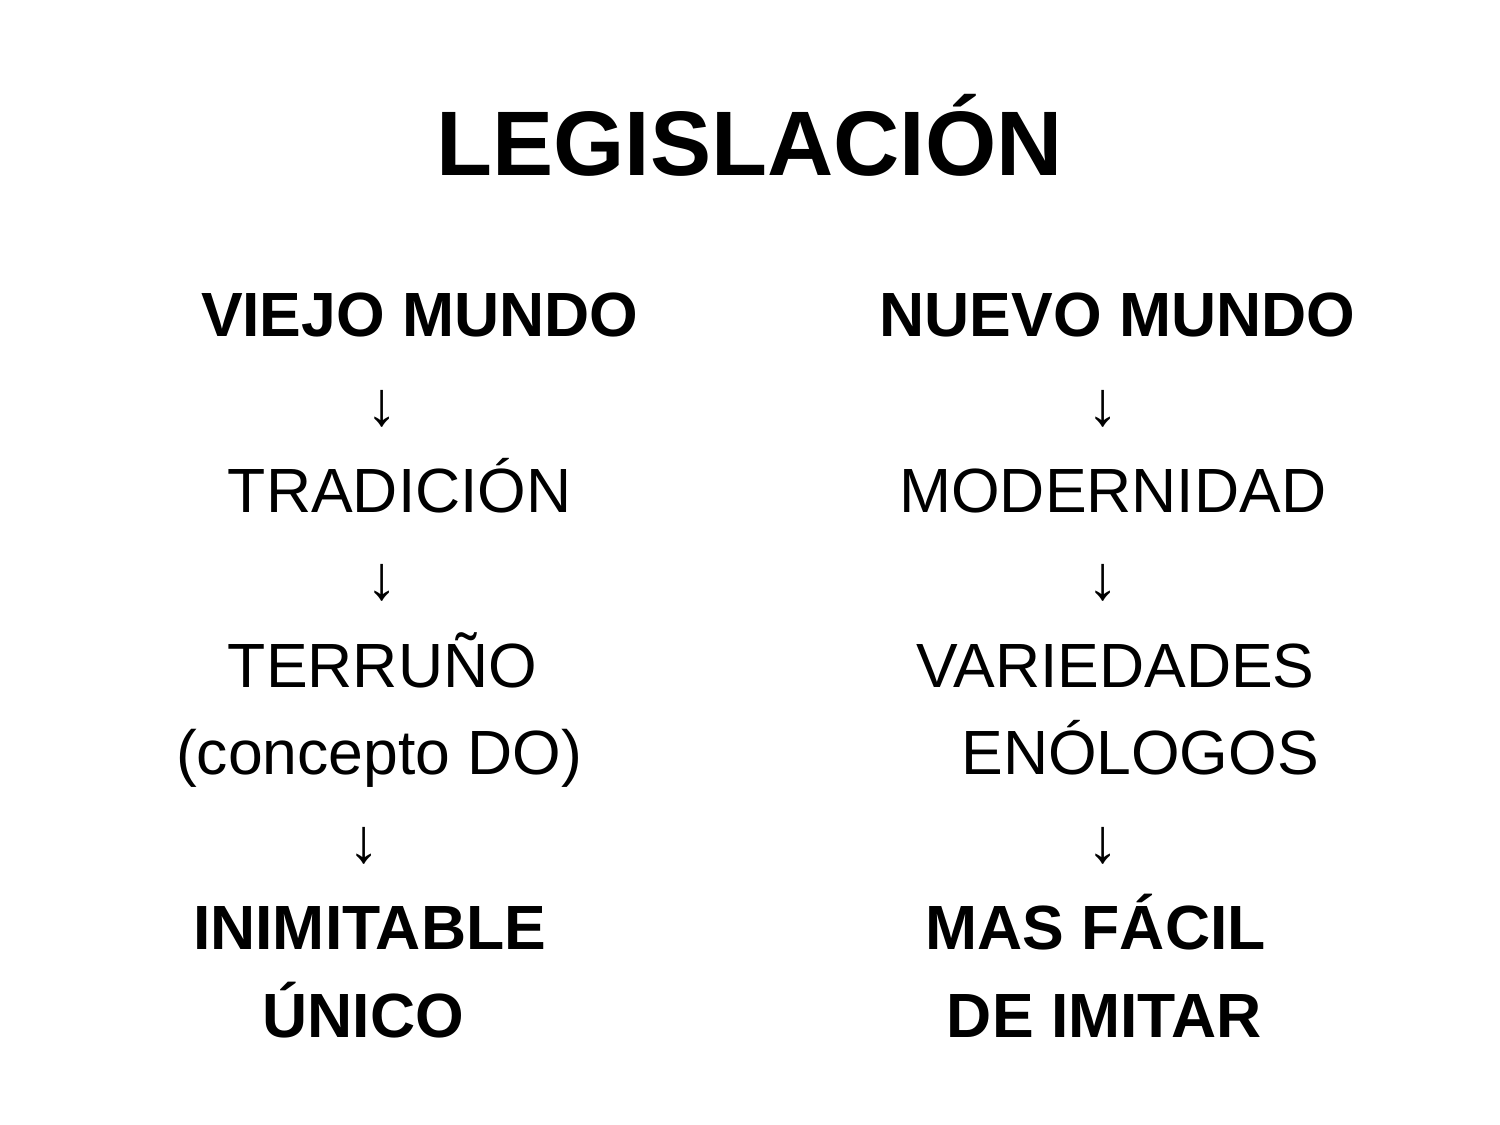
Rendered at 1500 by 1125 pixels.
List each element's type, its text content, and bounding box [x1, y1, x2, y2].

title LEGISLACIÓN [74, 44, 1426, 233]
list VIEJO MUNDO NUEVO MUNDO ↓ ↓ TRADICIÓN MODERNIDAD ↓ ↓ TERRUÑO VARIEDADES (concepto DO) ENÓLOGOS ↓ ↓ INIMITABLE MAS FÁCIL ÚNICO DE IMITAR [74, 262, 1426, 1091]
